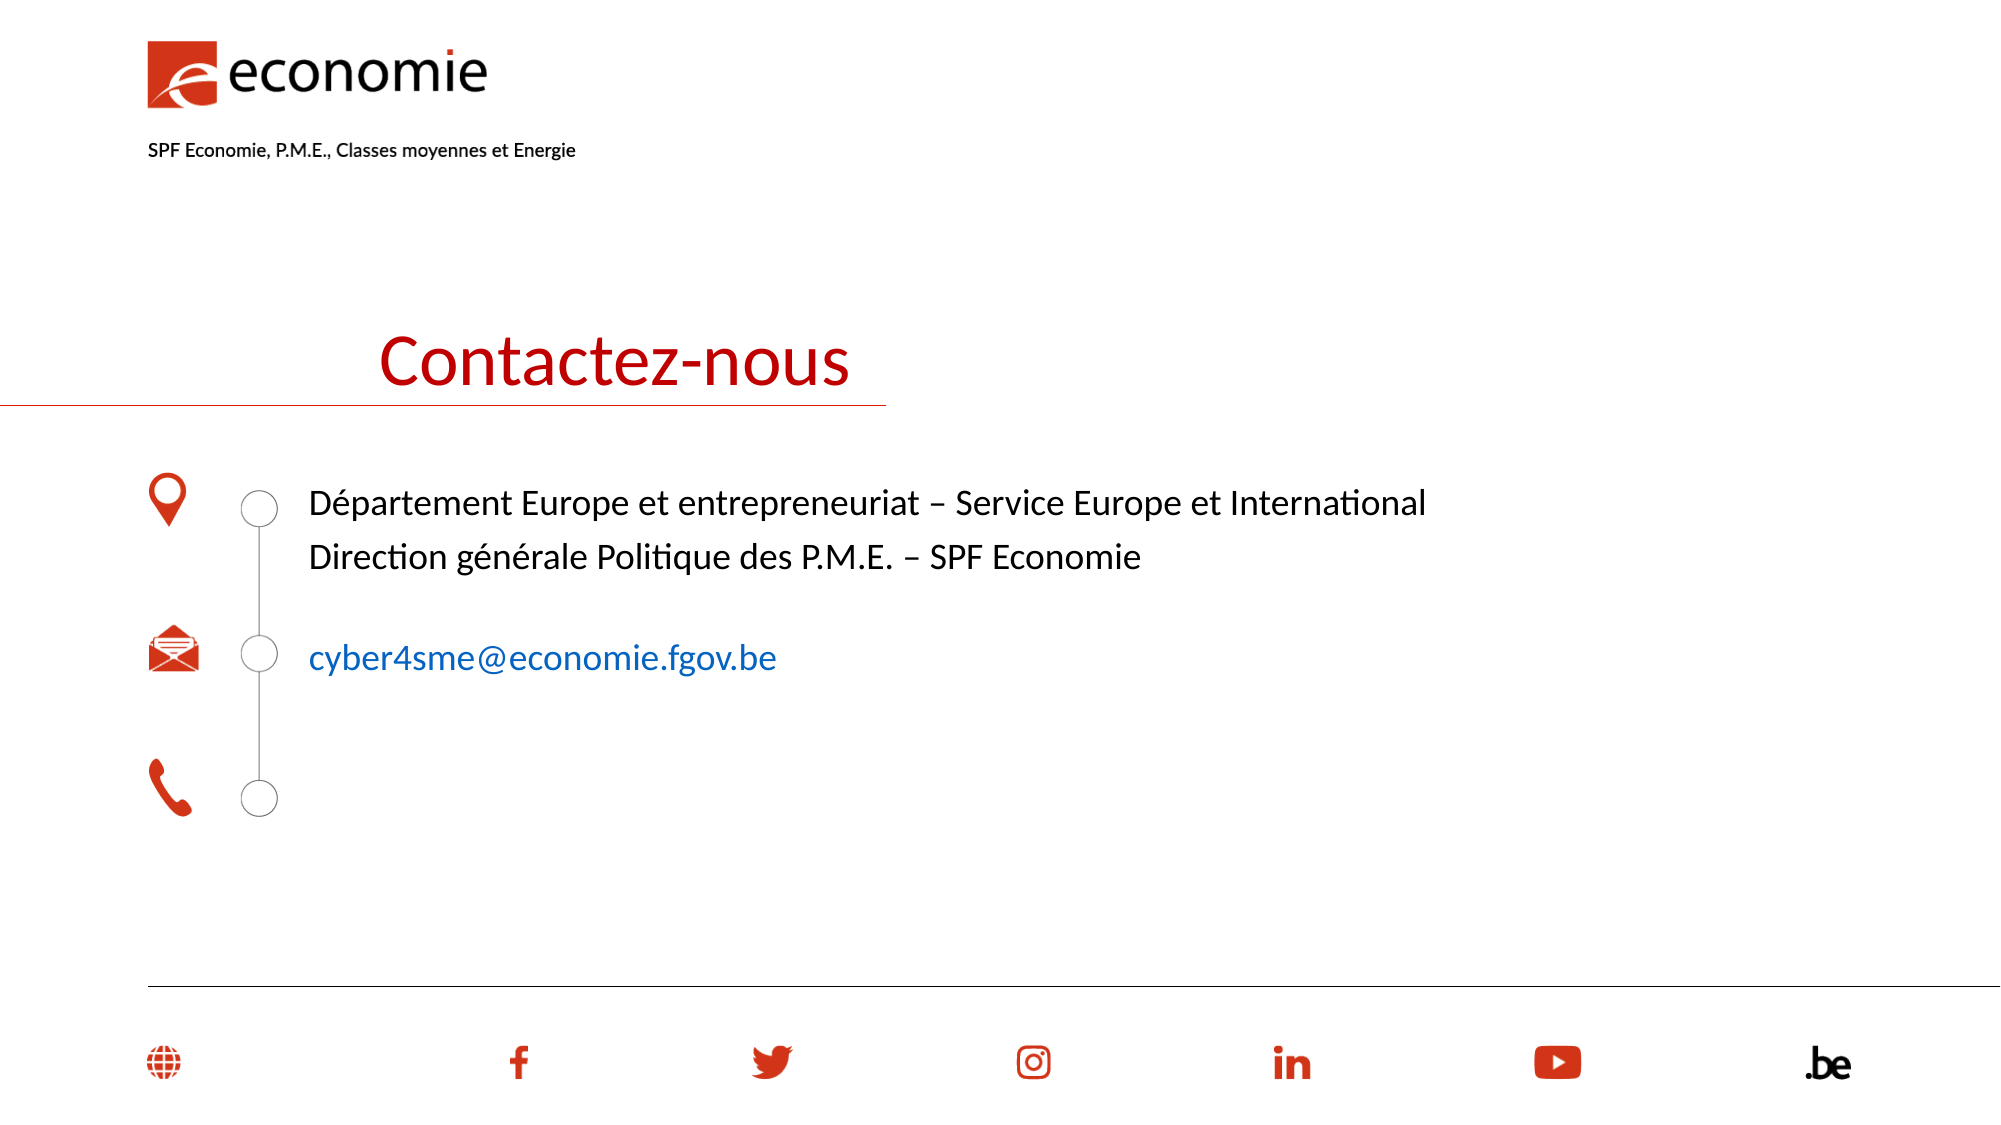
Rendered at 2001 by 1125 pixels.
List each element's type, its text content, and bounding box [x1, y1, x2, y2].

picture [751, 1045, 793, 1080]
picture [149, 472, 278, 817]
picture [147, 1045, 181, 1080]
text_box cyber4sme@economie.fgov.be [294, 616, 1337, 686]
picture [1016, 1045, 1051, 1080]
picture [1274, 1045, 1311, 1080]
list Contactez-nous [147, 313, 883, 406]
picture [1534, 1045, 1582, 1080]
picture [147, 41, 576, 161]
picture [510, 1045, 528, 1080]
text_box Département Europe et entrepreneuriat – Service Europe et International Direction générale Politique des P.M.E. – SPF Economie [294, 461, 1463, 584]
picture [1805, 1045, 1851, 1080]
